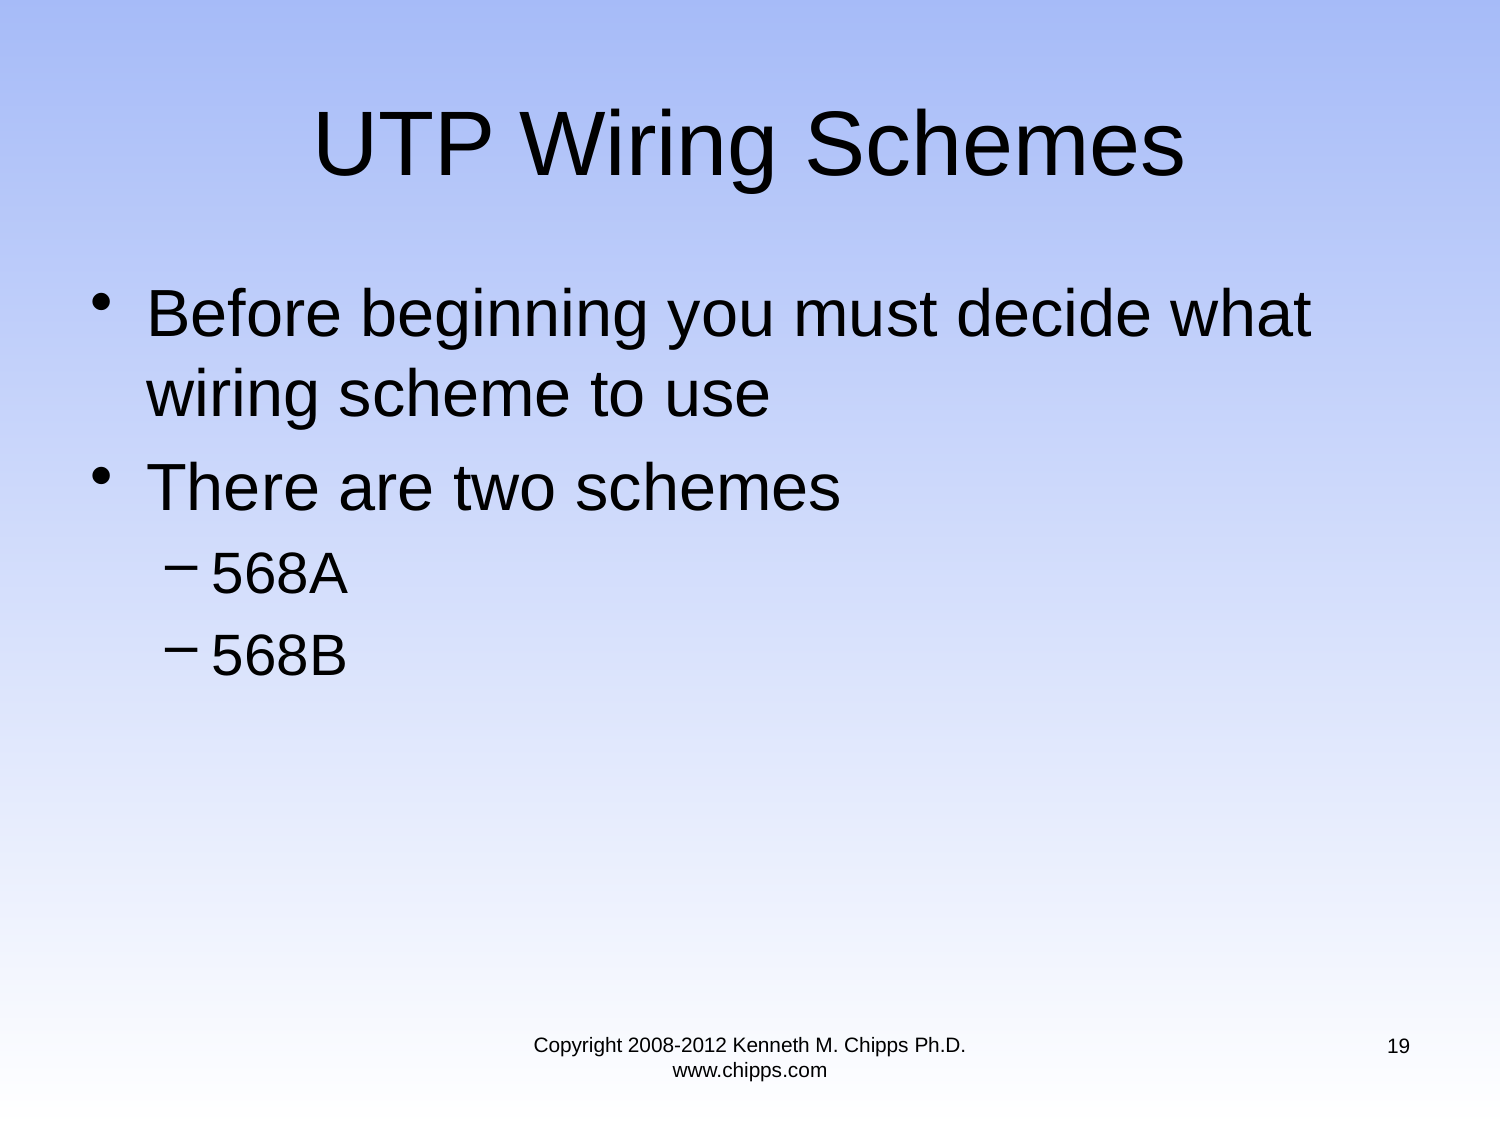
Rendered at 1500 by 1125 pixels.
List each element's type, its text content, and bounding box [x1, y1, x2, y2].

slide_number 19 [1074, 1024, 1426, 1104]
slide_number 144 [1425, 114, 1500, 118]
list Before beginning you must decide what wiring scheme to use There are two schemes 568A 568B [75, 262, 1425, 1005]
slide_number 144 [0, 114, 75, 118]
footer Copyright 2008-2012 Kenneth M. Chipps Ph.D. www.chipps.com [449, 1024, 1051, 1103]
title UTP Wiring Schemes [75, 45, 1425, 233]
